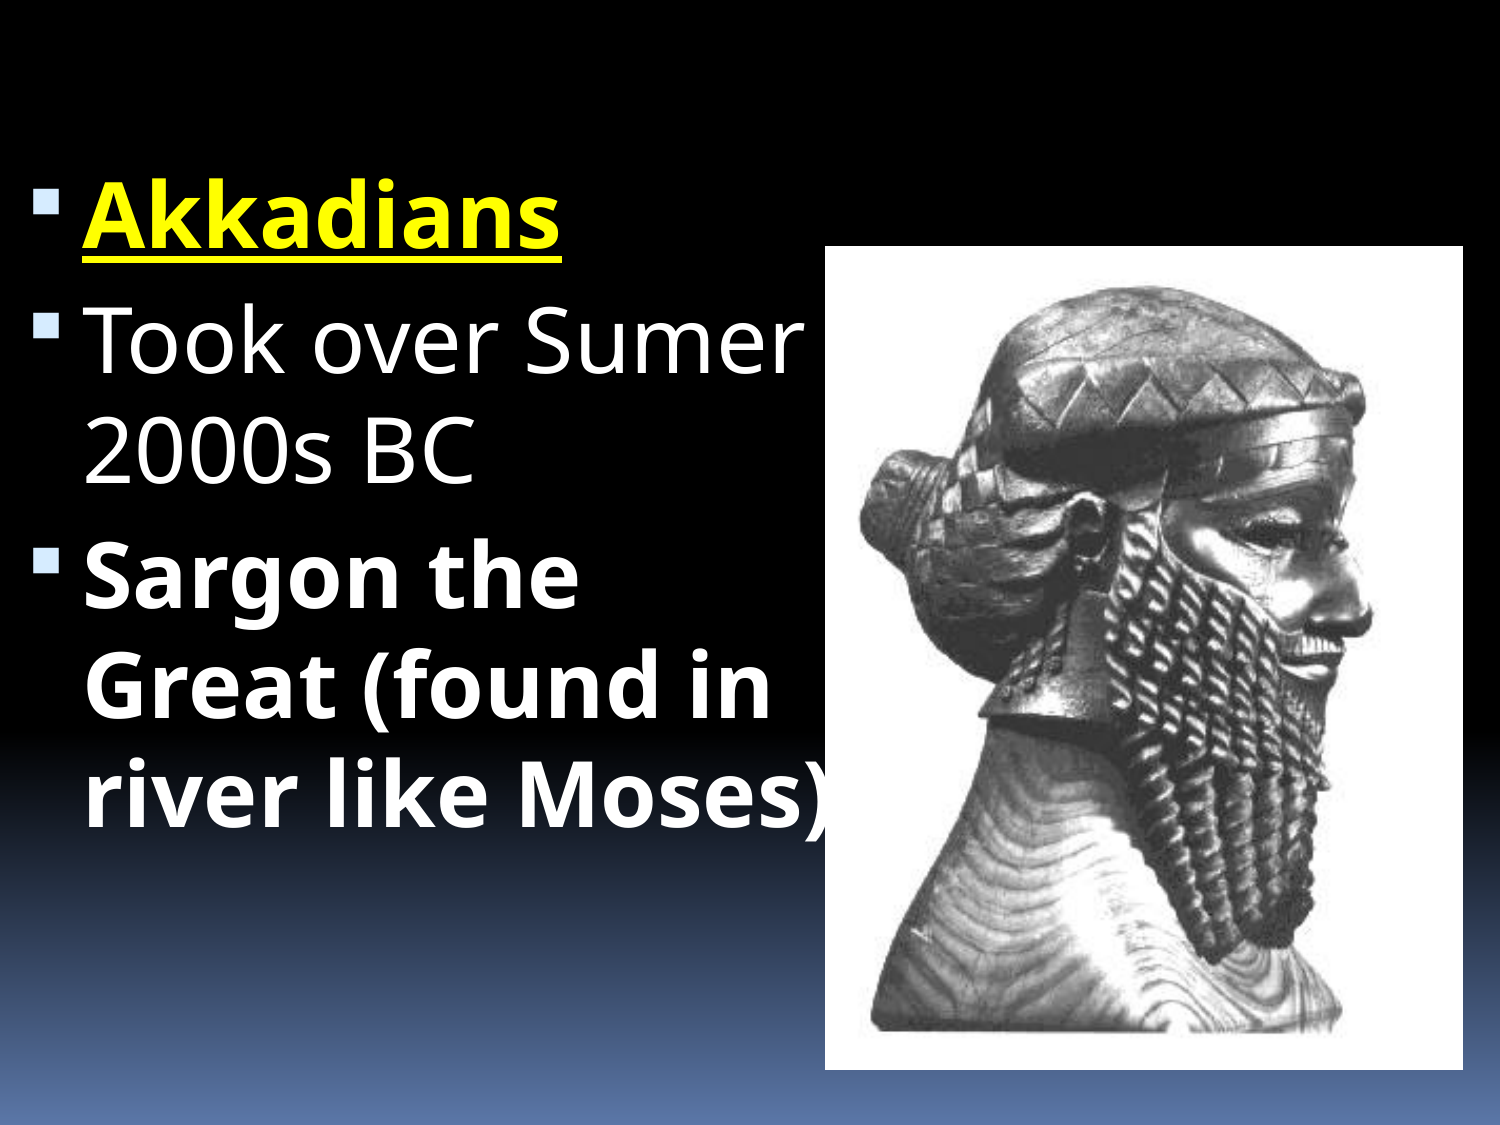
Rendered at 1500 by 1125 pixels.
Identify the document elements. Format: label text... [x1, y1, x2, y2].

picture [824, 245, 1463, 1070]
list Akkadians Took over Sumer 2000s BC Sargon the Great (found in river like Moses) [0, 149, 863, 894]
